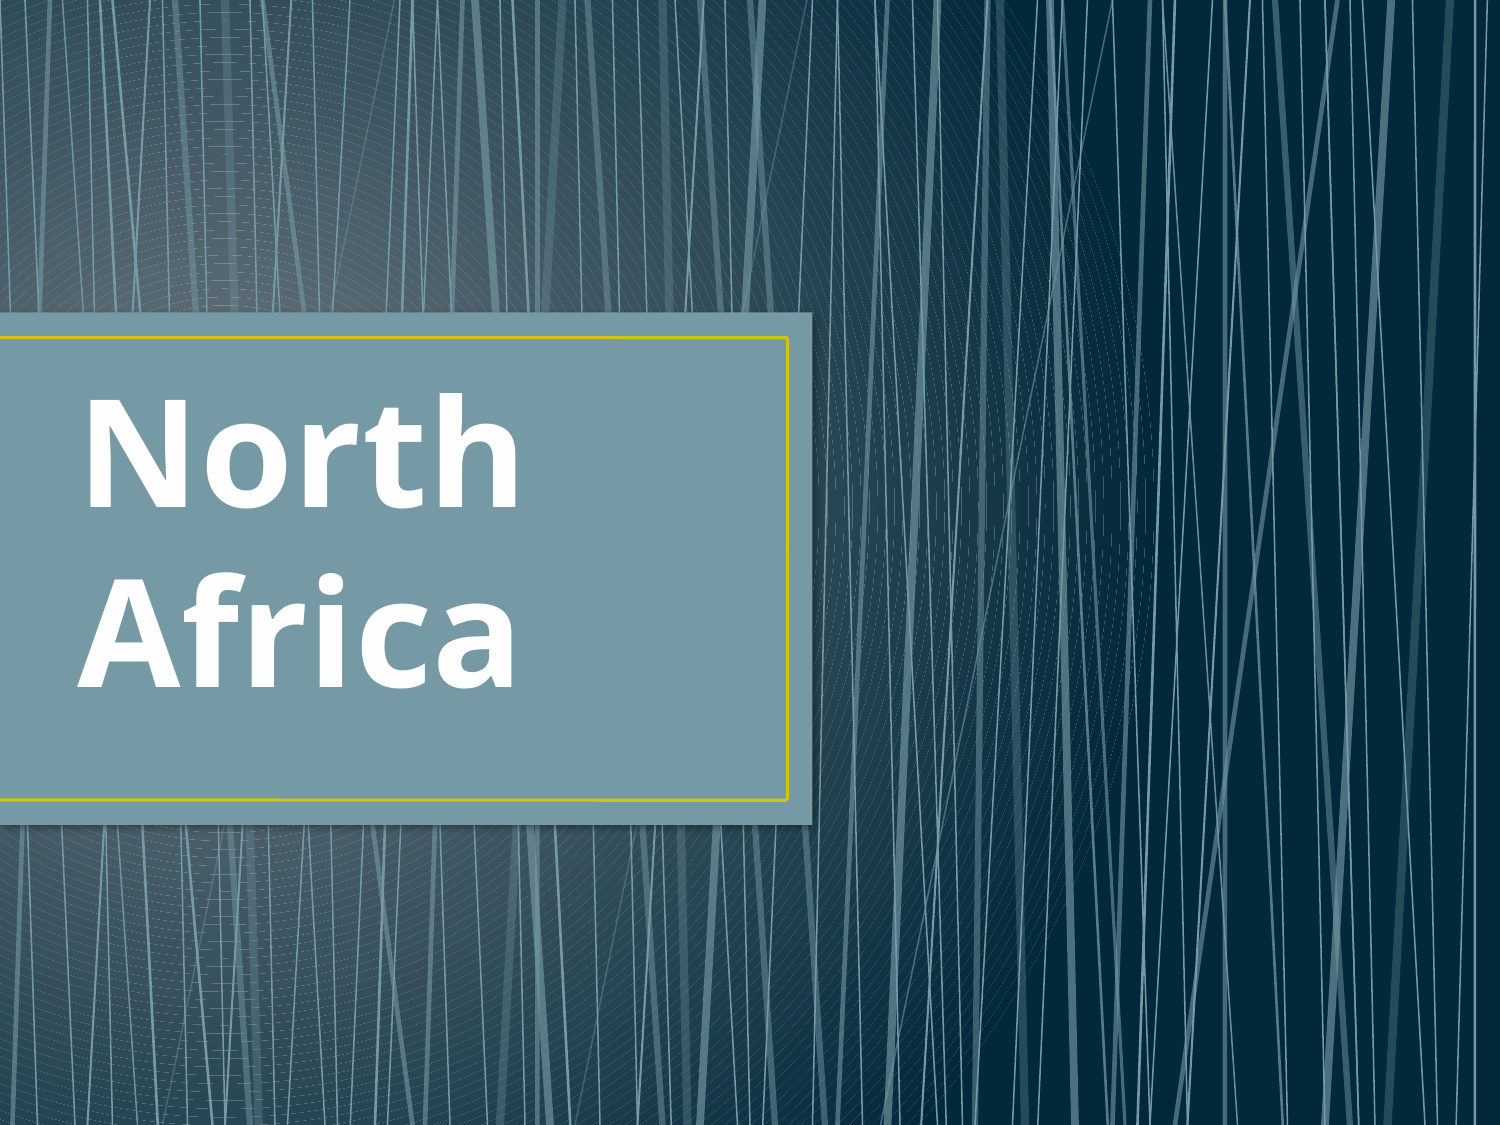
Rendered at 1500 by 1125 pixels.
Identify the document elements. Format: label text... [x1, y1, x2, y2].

title North Africa [62, 462, 788, 725]
